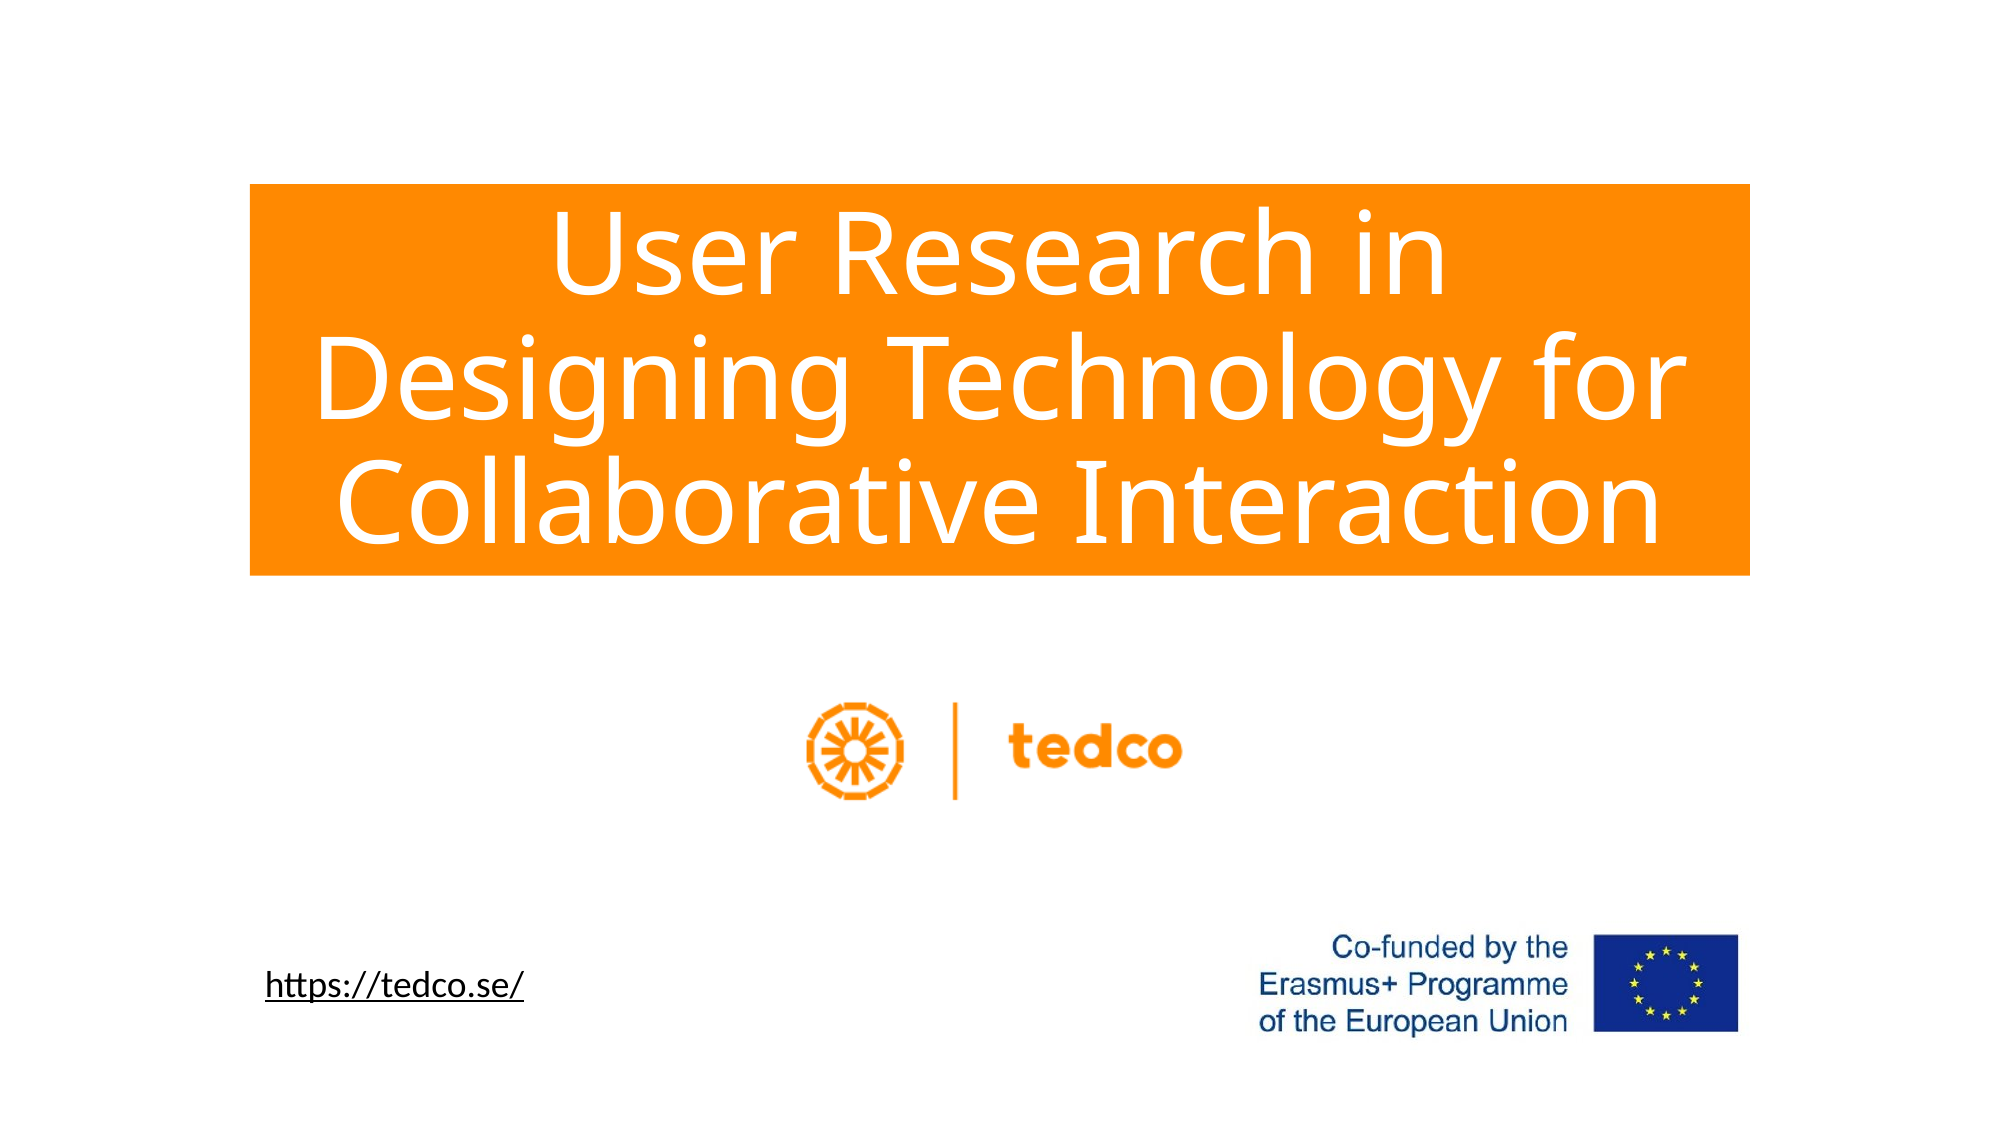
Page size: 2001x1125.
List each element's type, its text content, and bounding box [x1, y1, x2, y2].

text_box https://tedco.se/ [249, 952, 1230, 1012]
picture [1230, 906, 1763, 1059]
picture [774, 678, 1225, 829]
title User Research in Designing Technology for Collaborative Interaction [249, 184, 1750, 576]
